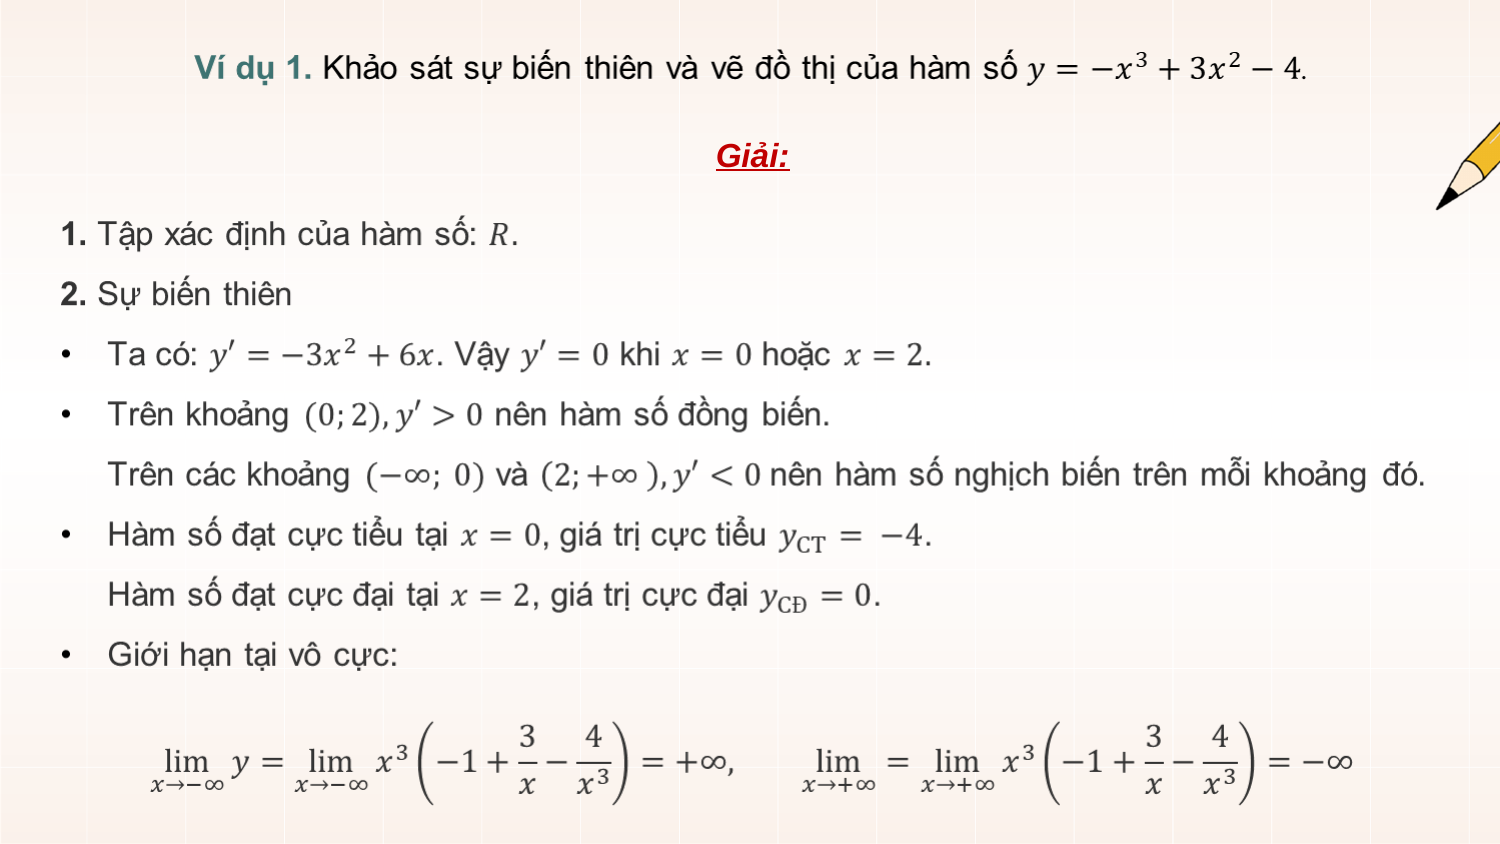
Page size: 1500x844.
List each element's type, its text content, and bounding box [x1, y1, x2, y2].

text_box Giải: [695, 126, 810, 182]
picture [0, 0, 1500, 844]
text_box [45, 26, 1384, 95]
text_box [45, 192, 1460, 829]
